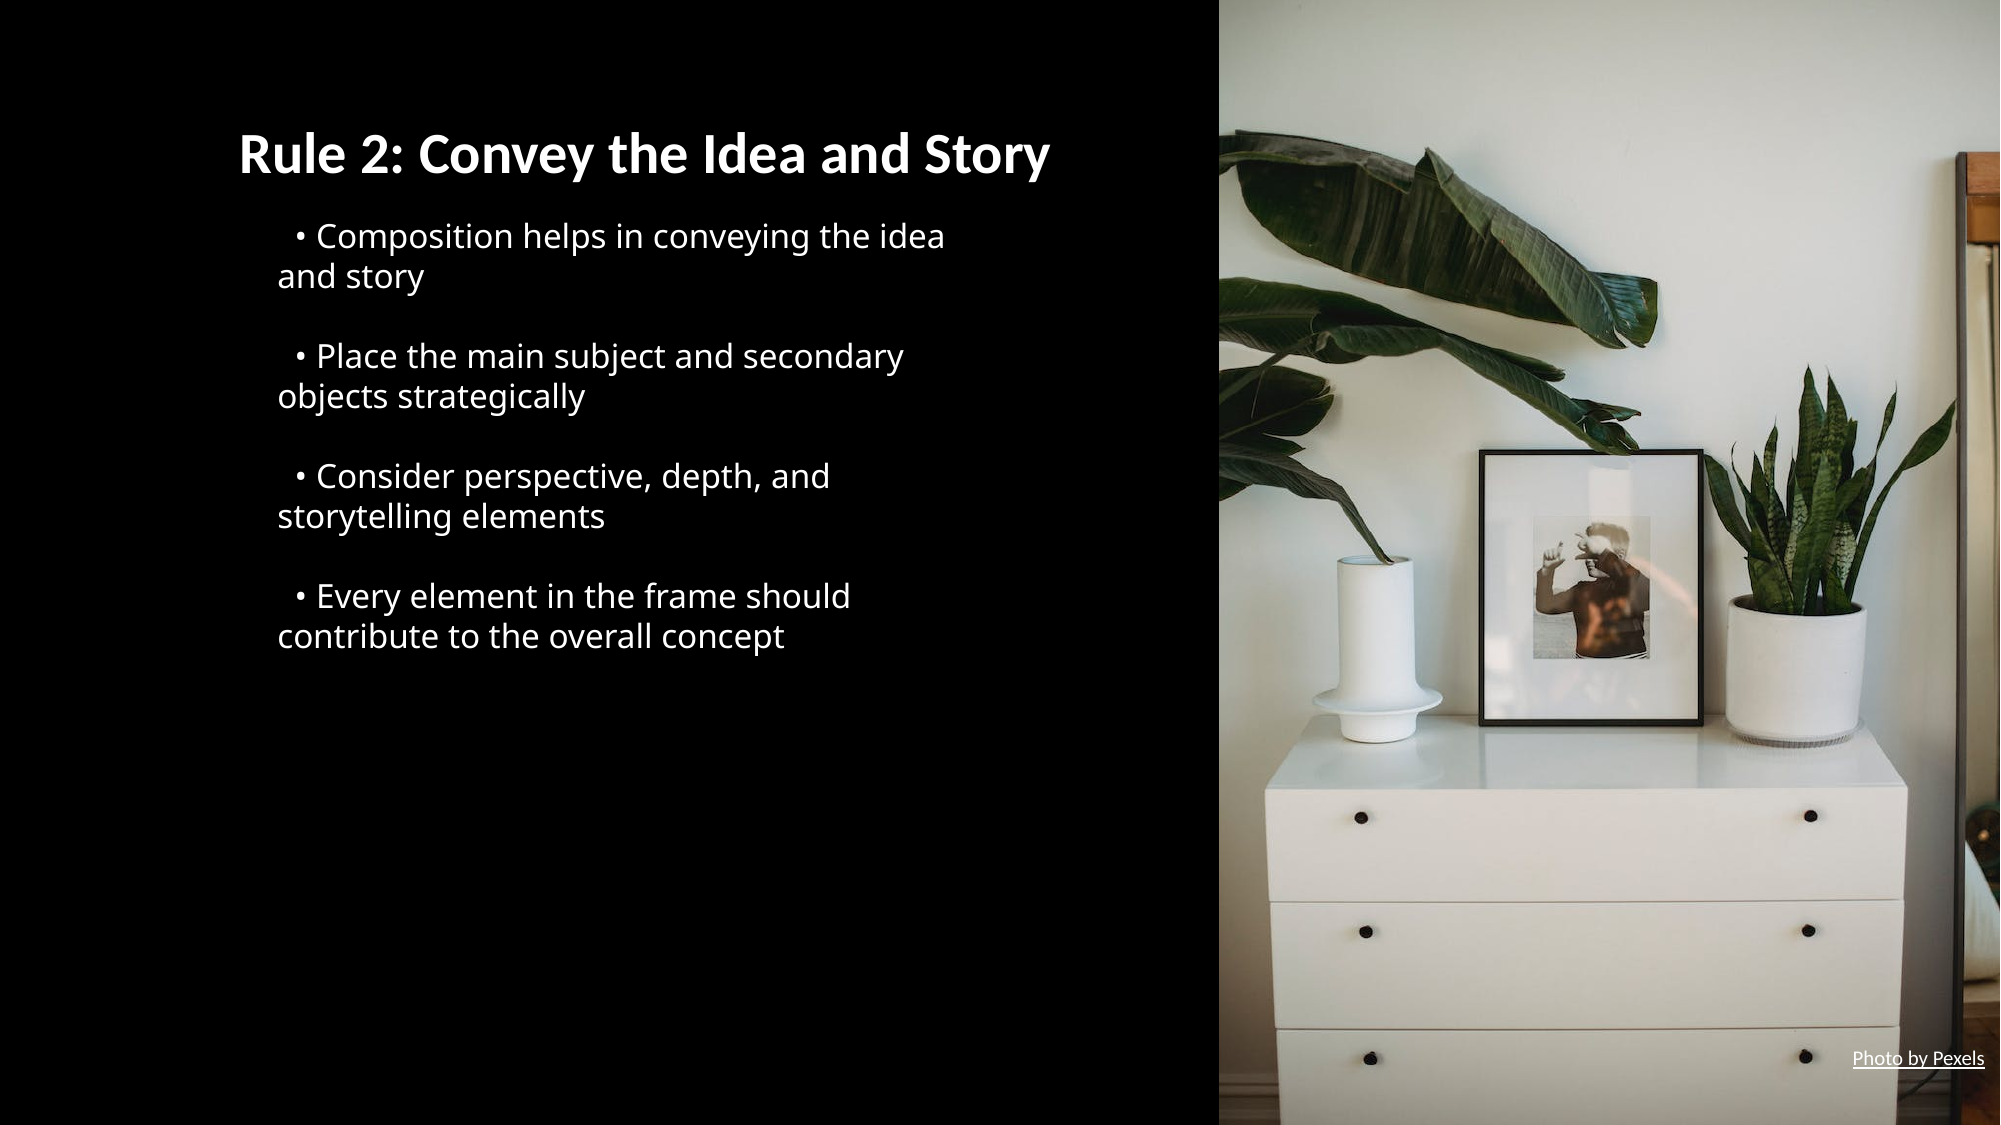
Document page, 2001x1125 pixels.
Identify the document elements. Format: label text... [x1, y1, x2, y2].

text_box • Place the main subject and secondary objects strategically [262, 337, 1013, 413]
picture [1219, 0, 2000, 1125]
text_box • Every element in the frame should contribute to the overall concept [262, 577, 1013, 653]
text_box • Consider perspective, depth, and storytelling elements [262, 457, 1013, 533]
text_box • Composition helps in conveying the idea and story [262, 217, 1013, 293]
text_box Rule 2: Convey the Idea and Story [225, 112, 1219, 188]
